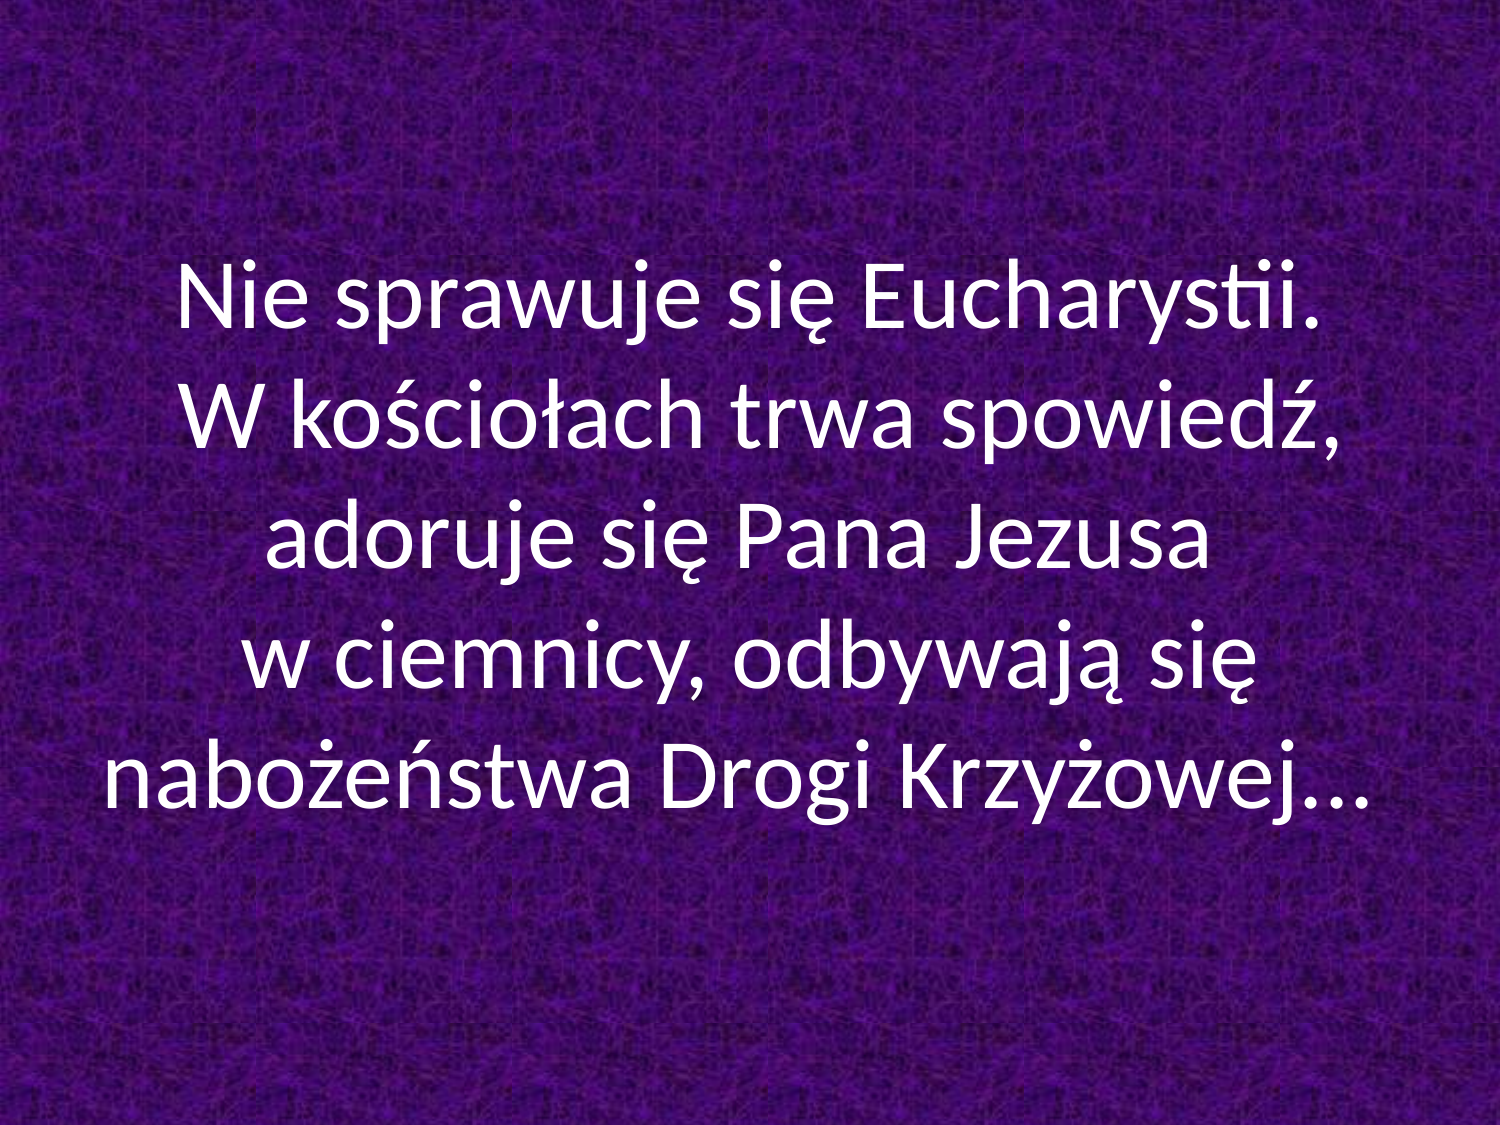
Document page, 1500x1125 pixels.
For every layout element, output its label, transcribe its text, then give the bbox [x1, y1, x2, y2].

picture [0, 0, 1500, 1125]
title Nie sprawuje się Eucharystii. W kościołach trwa spowiedź, adoruje się Pana Jezusa w ciemnicy, odbywają się nabożeństwa Drogi Krzyżowej... [75, 45, 1425, 1012]
